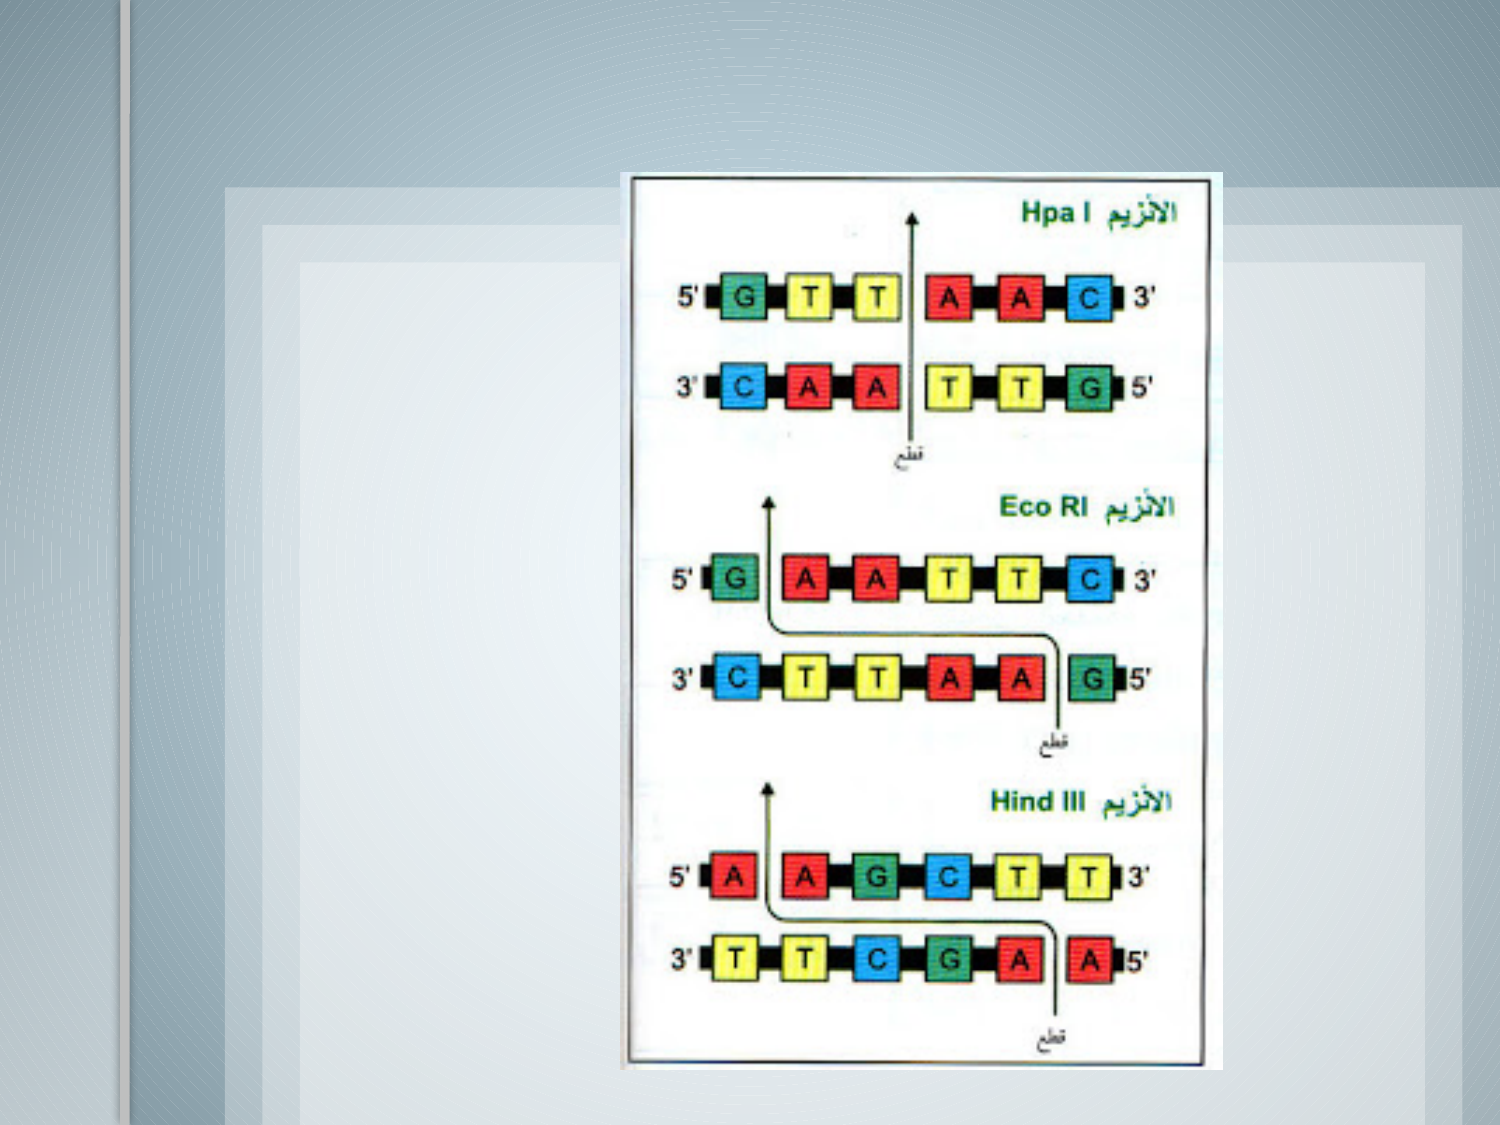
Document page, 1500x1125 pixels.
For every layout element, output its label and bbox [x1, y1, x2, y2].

picture [619, 171, 1224, 1071]
